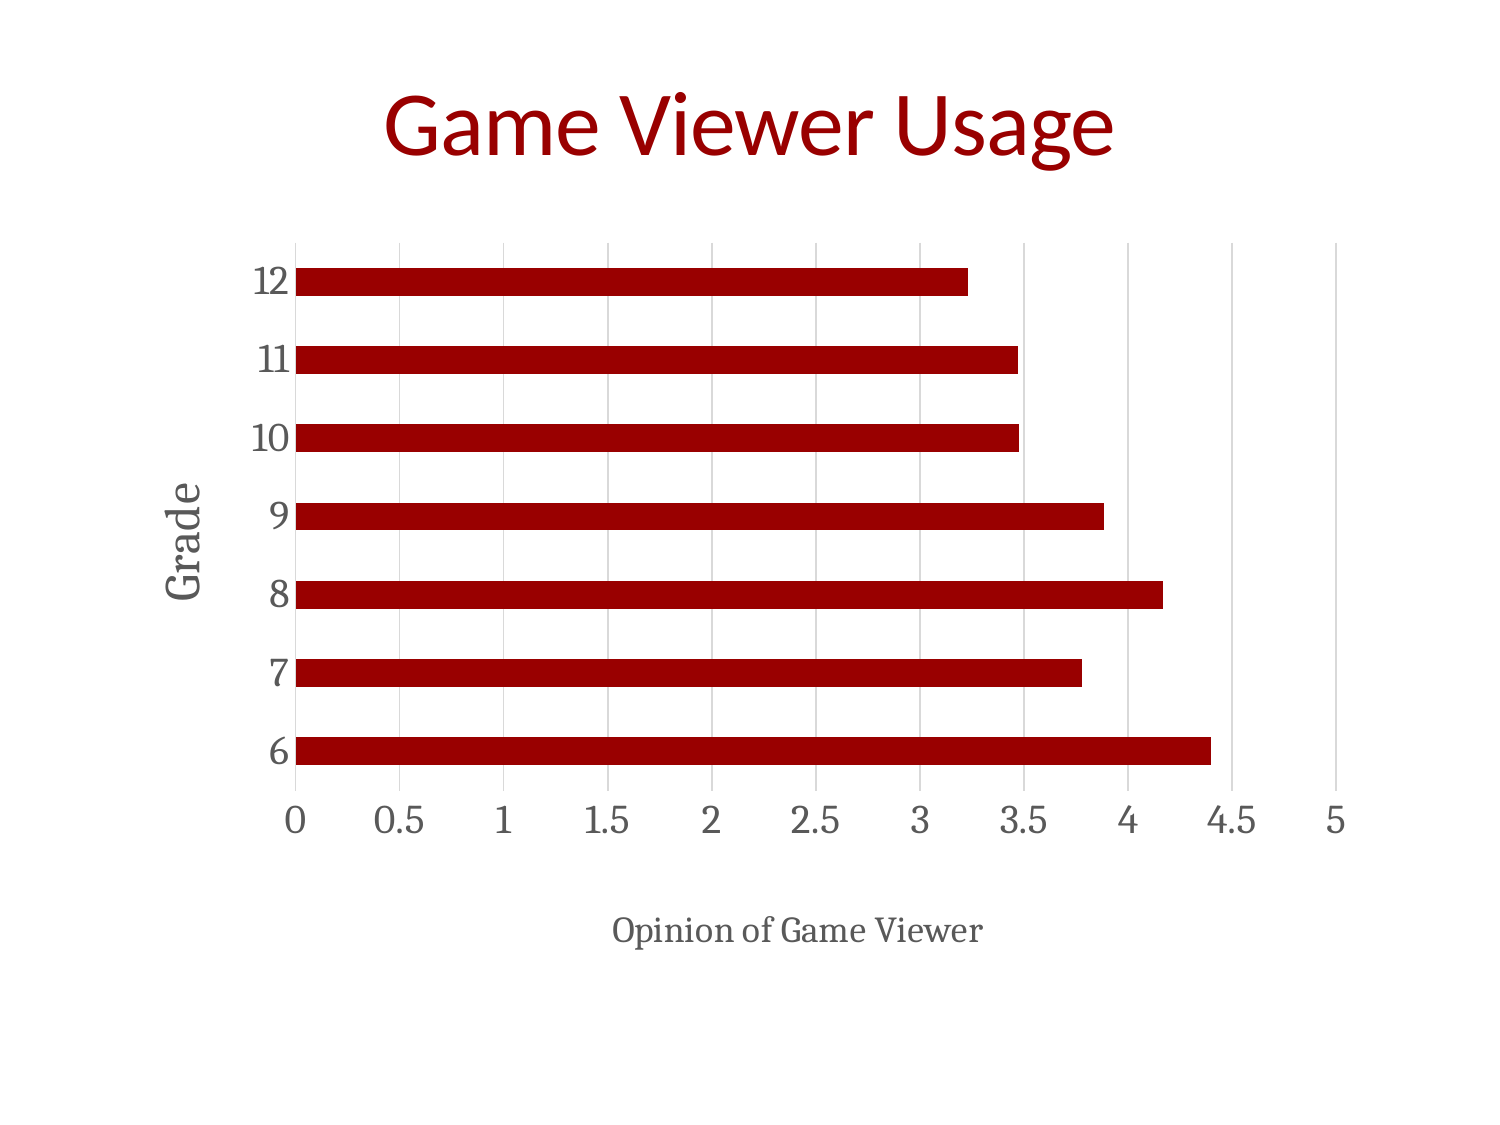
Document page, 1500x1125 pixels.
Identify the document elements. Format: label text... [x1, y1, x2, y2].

chart [112, 227, 1372, 964]
title Game Viewer Usage [75, 24, 1425, 213]
